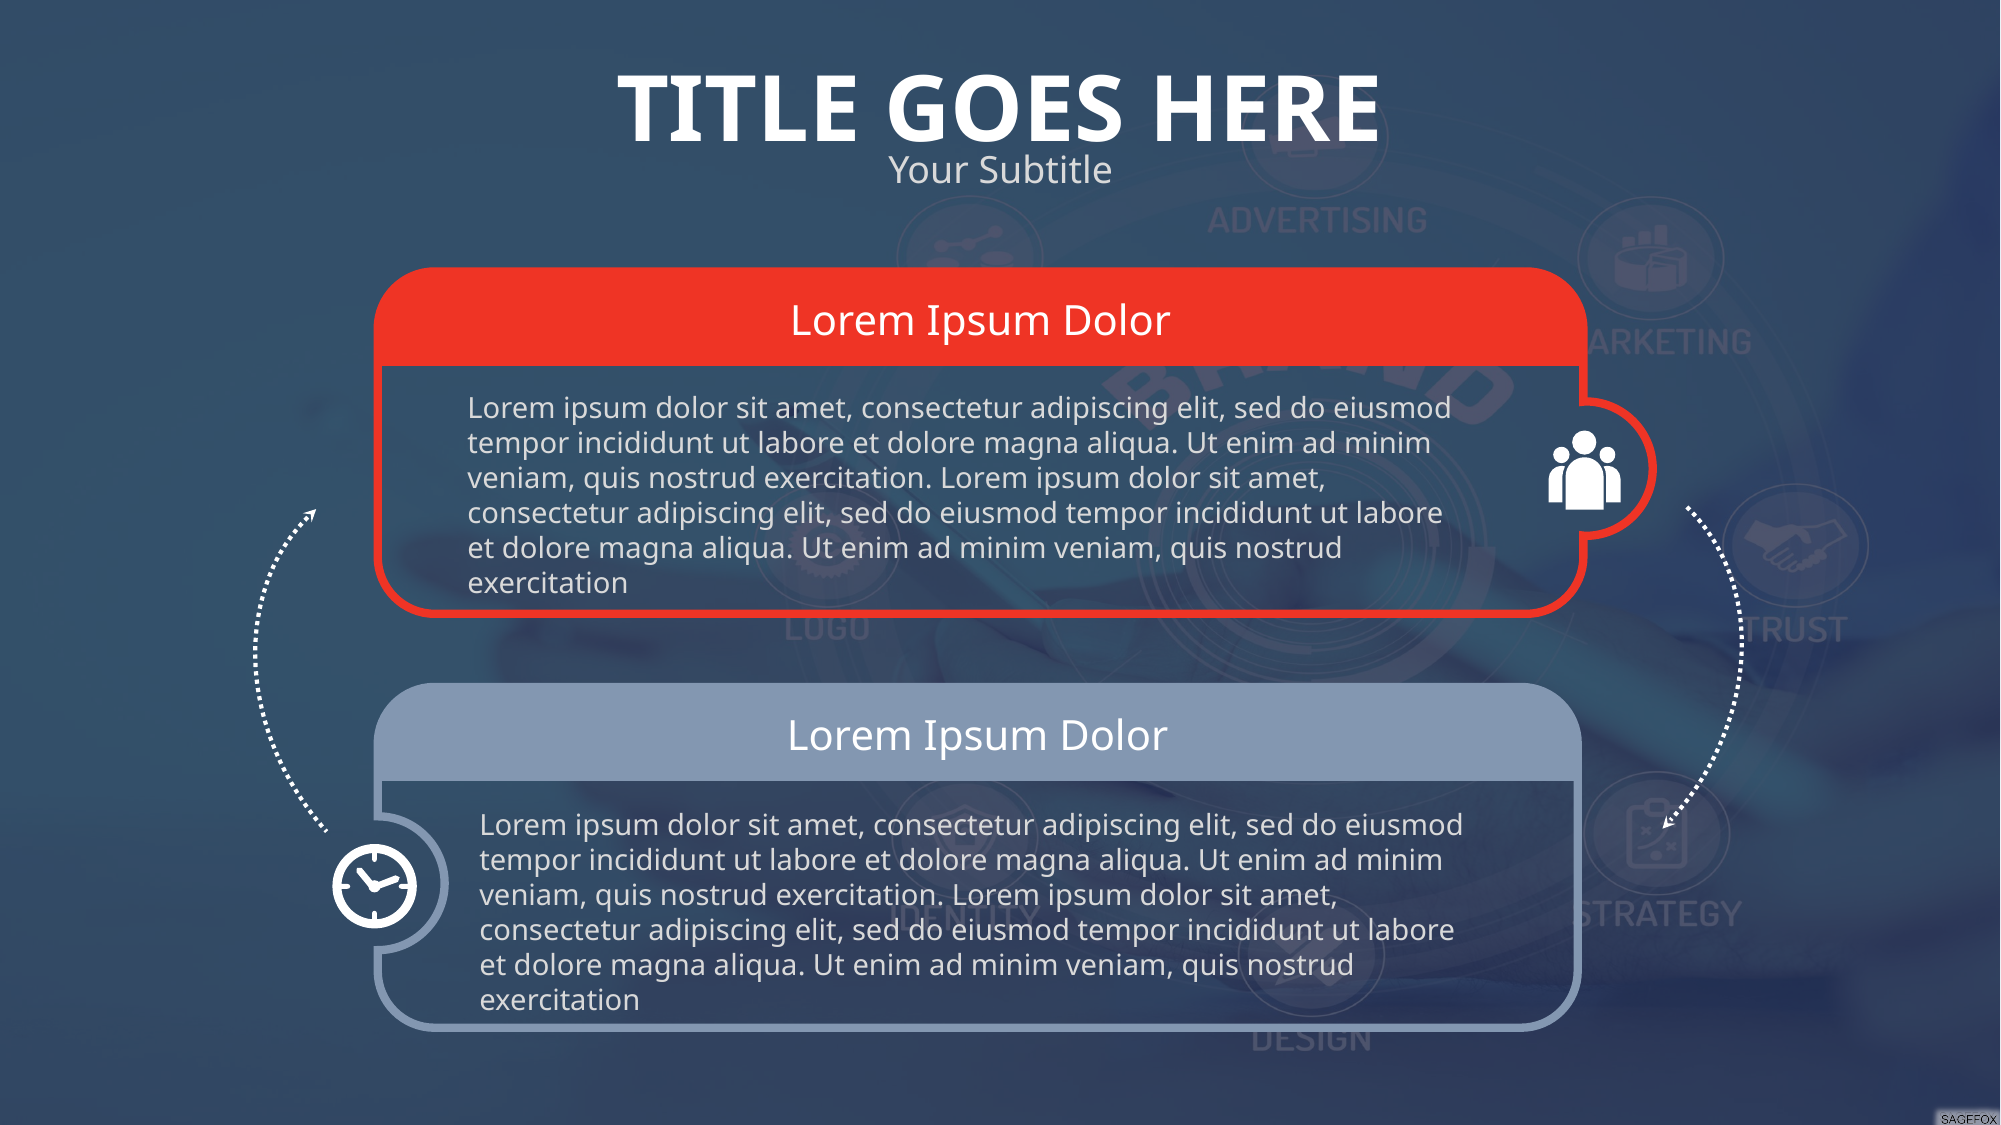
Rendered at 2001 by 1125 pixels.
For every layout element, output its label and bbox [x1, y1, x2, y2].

text_box [548, 42, 1452, 199]
text_box [377, 271, 1653, 614]
picture [1938, 1114, 1999, 1125]
text_box [254, 509, 475, 832]
text_box [332, 843, 417, 929]
text_box [1514, 506, 1743, 829]
text_box [377, 686, 1578, 1028]
